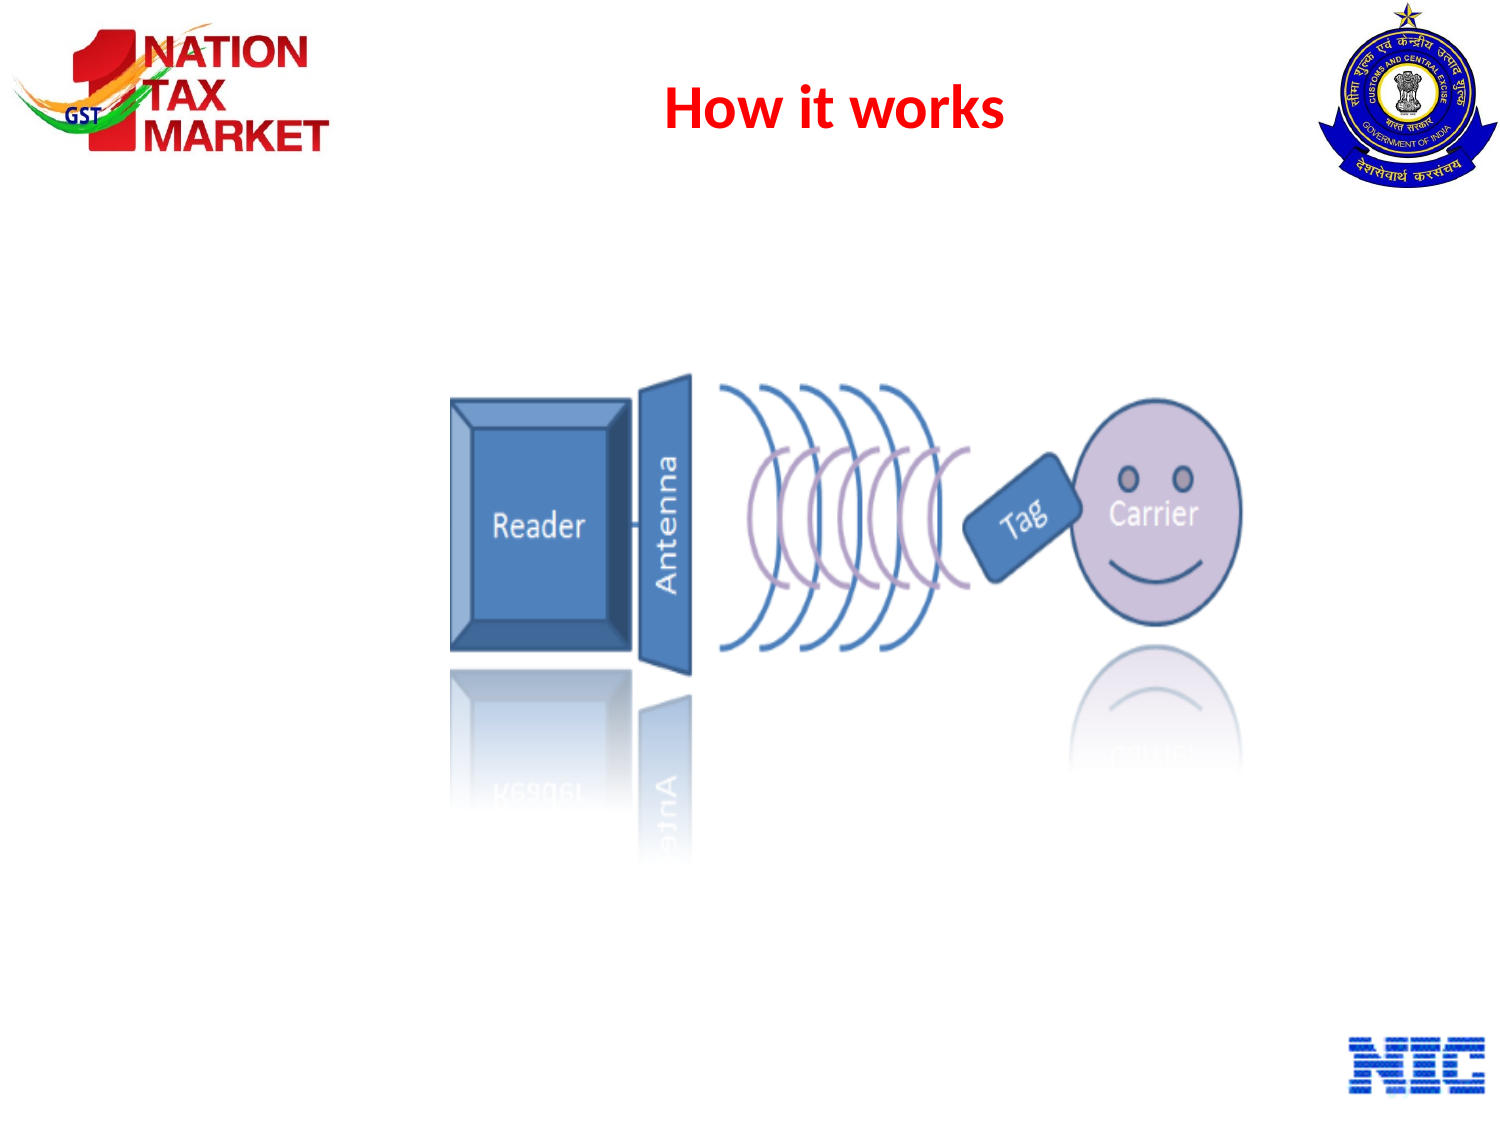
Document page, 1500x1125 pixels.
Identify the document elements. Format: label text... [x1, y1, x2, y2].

title How it works [337, 18, 1333, 188]
picture [0, 1, 339, 169]
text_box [1335, 1024, 1500, 1113]
picture [1316, 2, 1500, 188]
picture [148, 287, 1352, 913]
